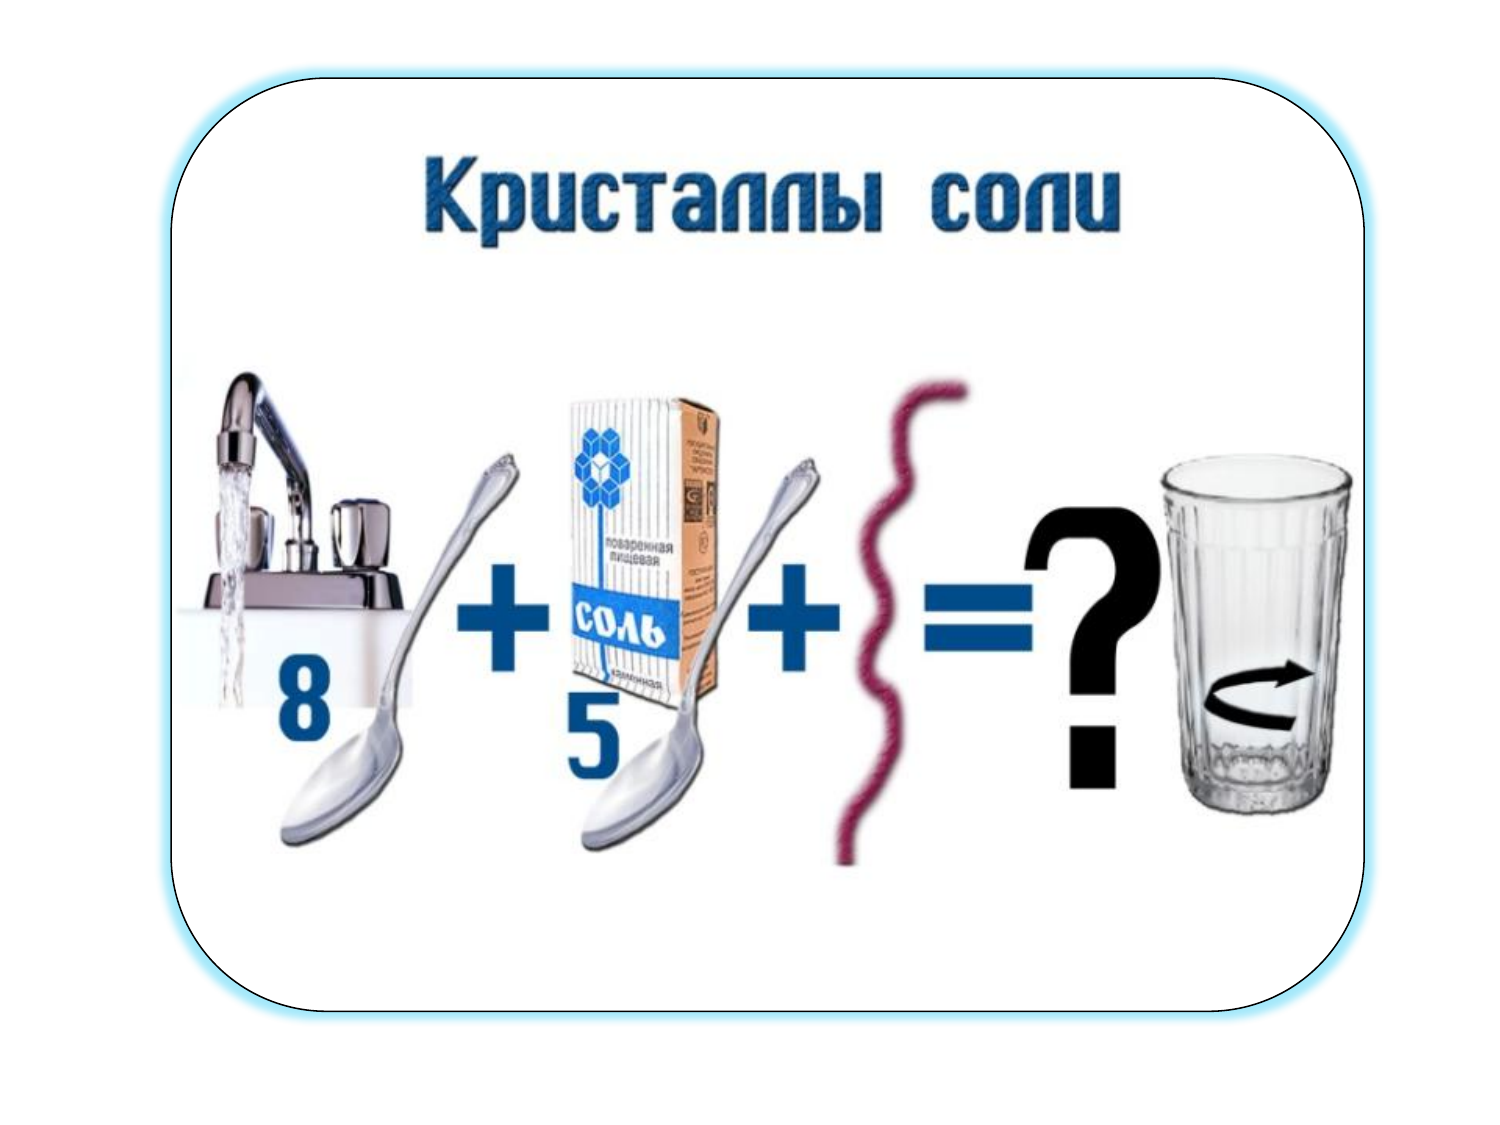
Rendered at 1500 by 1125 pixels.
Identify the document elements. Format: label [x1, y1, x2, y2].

picture [170, 77, 1365, 1012]
